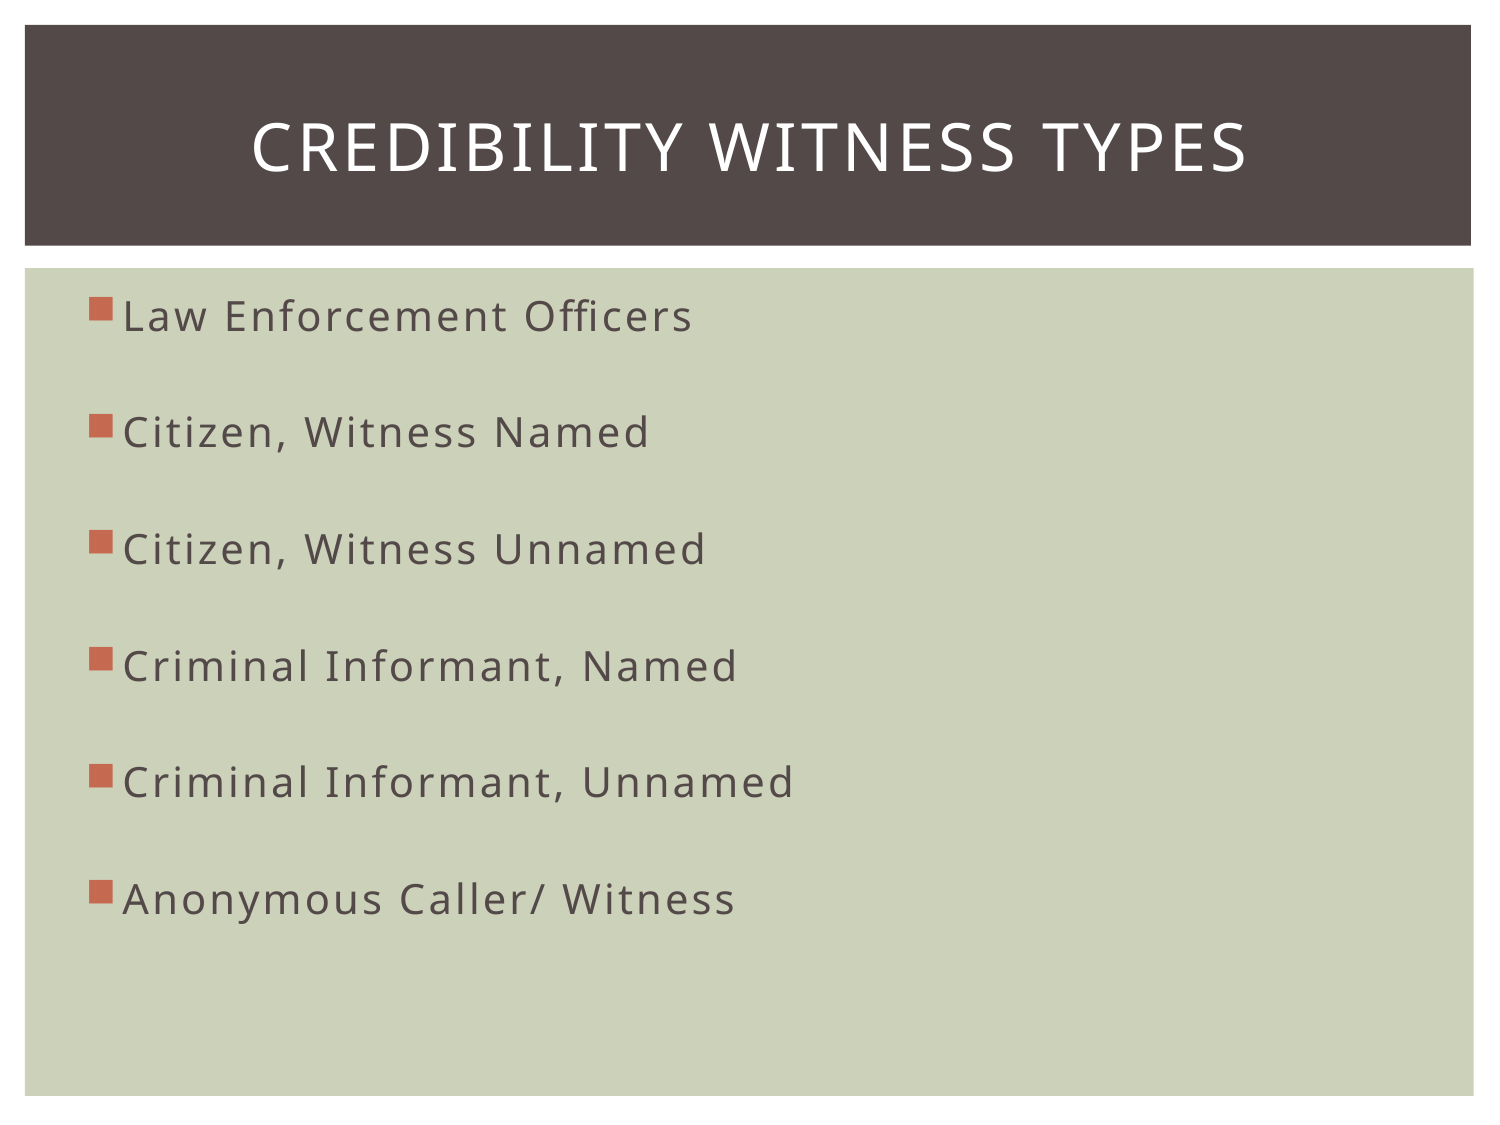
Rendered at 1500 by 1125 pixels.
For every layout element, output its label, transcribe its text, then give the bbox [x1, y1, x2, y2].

title Credibility witness types [62, 58, 1438, 232]
list Law Enforcement Officers Citizen, Witness Named Citizen, Witness Unnamed Criminal Informant, Named Criminal Informant, Unnamed Anonymous Caller/ Witness [62, 281, 1442, 1005]
